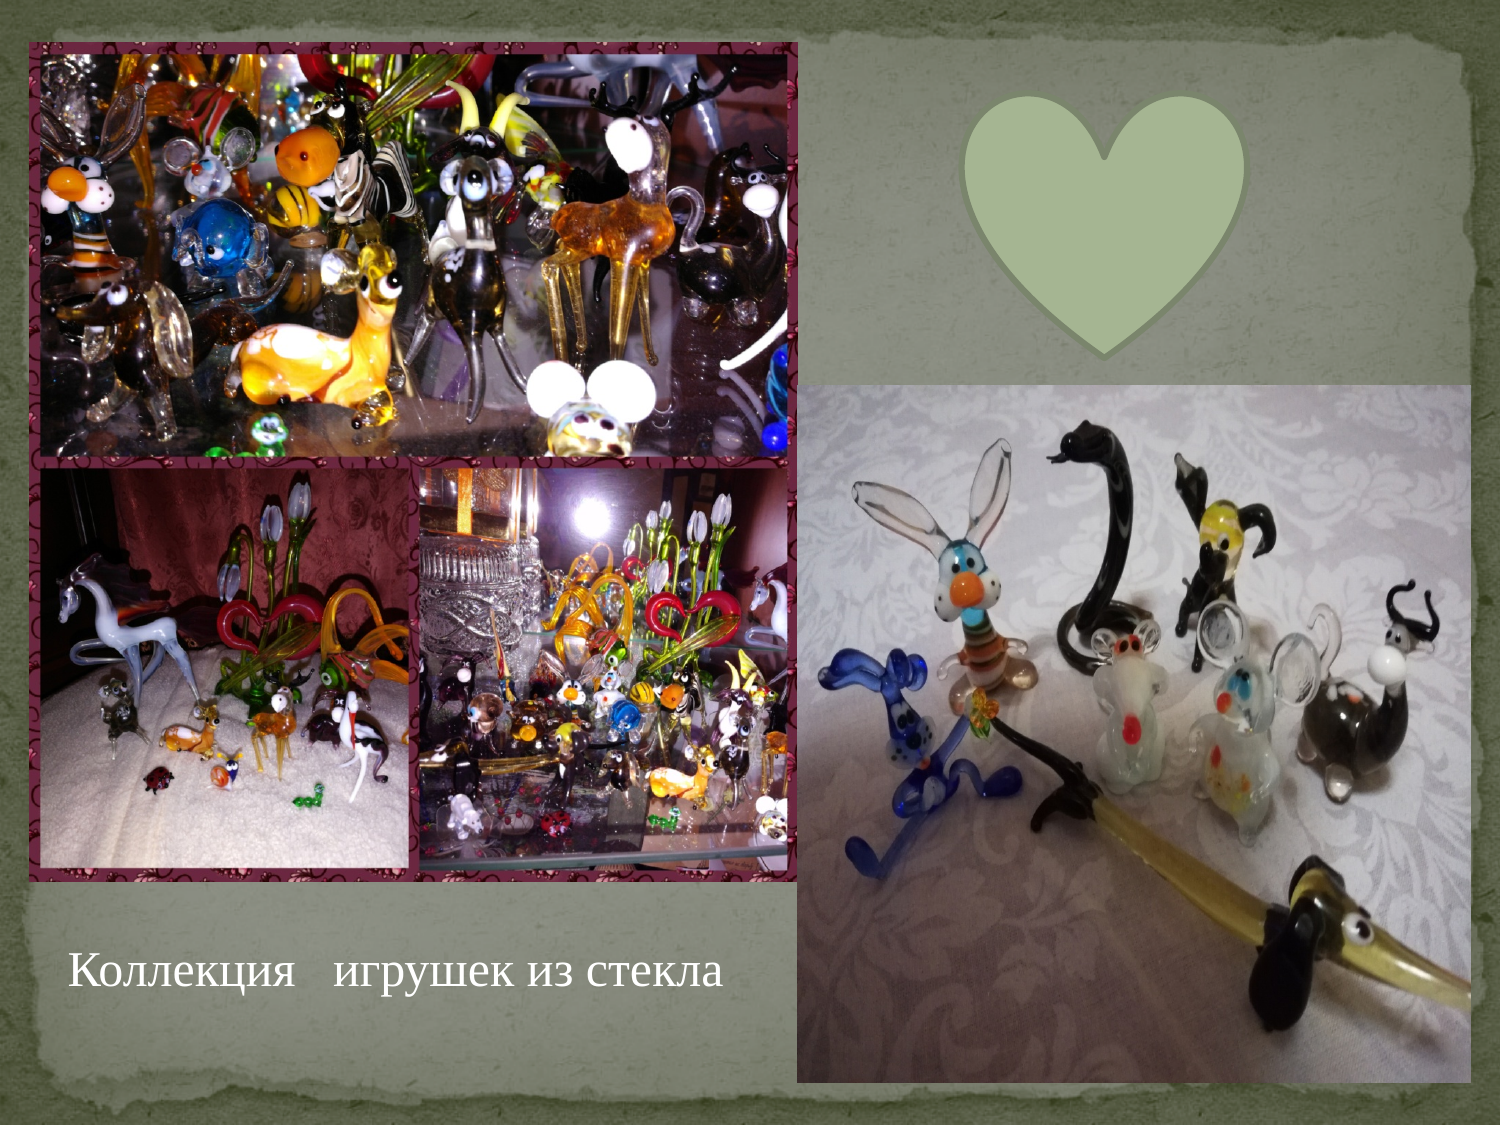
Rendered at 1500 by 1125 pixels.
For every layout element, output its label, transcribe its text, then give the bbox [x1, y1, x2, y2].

picture [29, 42, 1471, 1083]
text_box [958, 90, 1251, 362]
text_box Коллекция игрушек из стекла [53, 928, 747, 1004]
